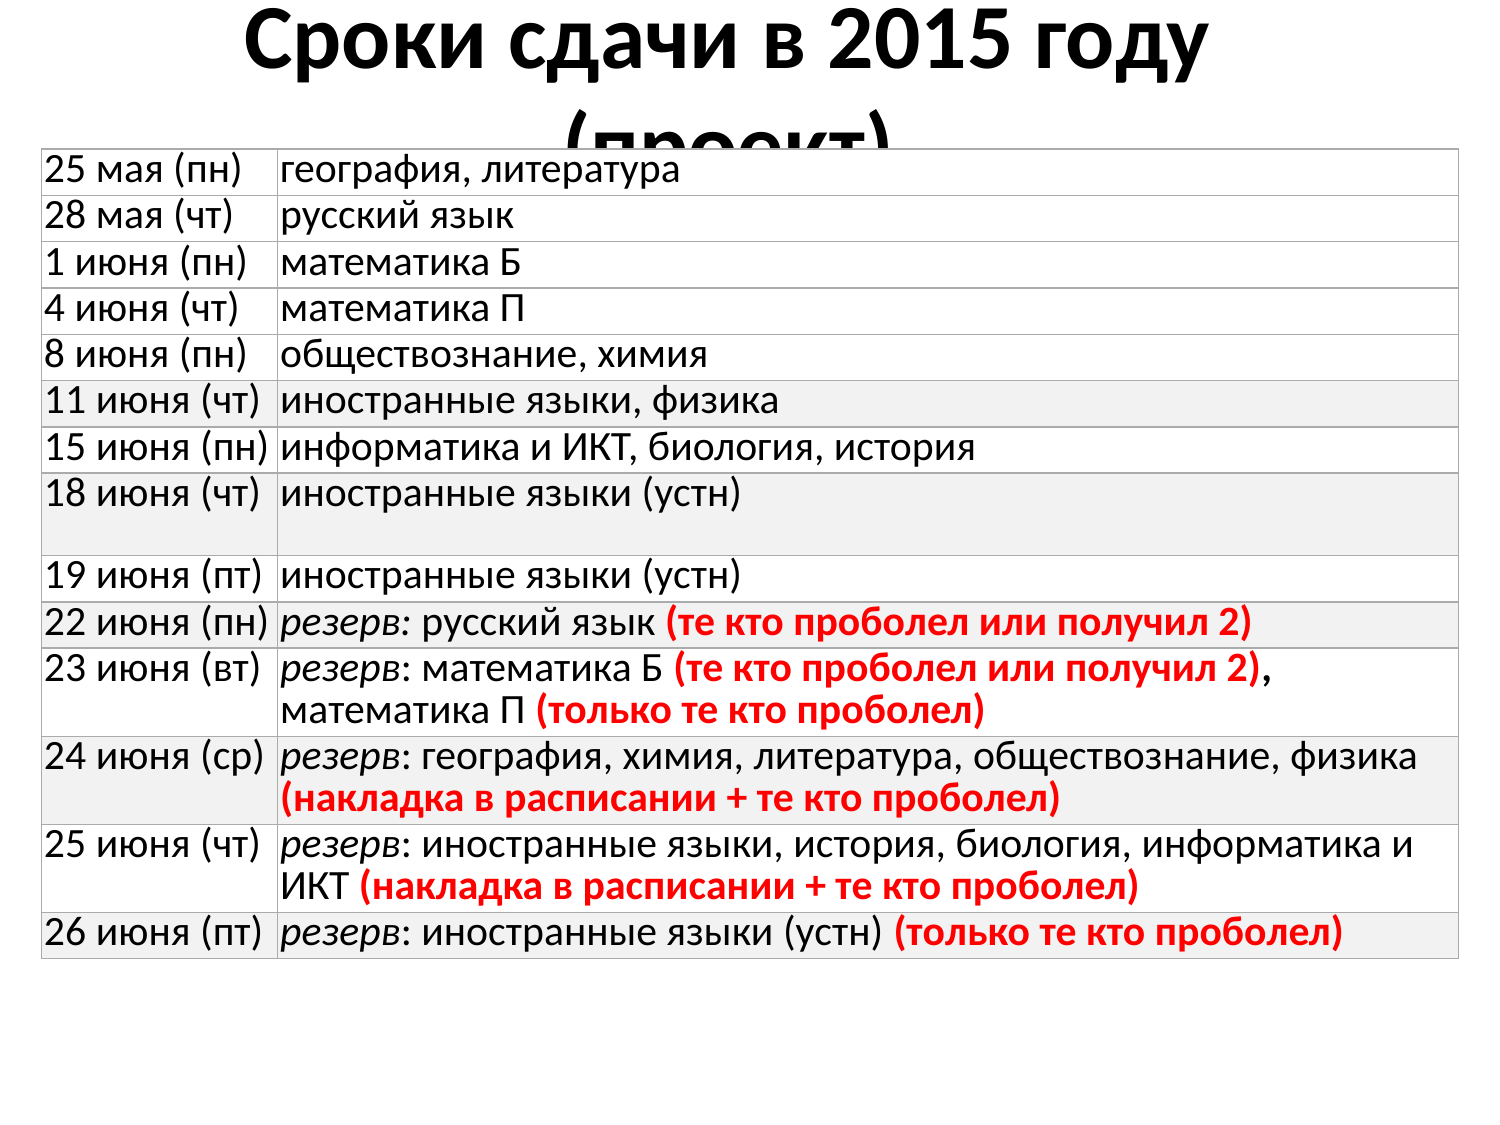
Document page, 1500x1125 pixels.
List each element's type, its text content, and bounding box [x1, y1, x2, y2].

table_cell 18 июня (чт) [42, 474, 277, 555]
table_cell 22 июня (пн) [42, 603, 277, 647]
table_header география, литература [278, 150, 1458, 195]
table_cell резерв: география, химия, литература, обществознание, физика (накладка в расписании + те кто проболел) [278, 737, 1458, 824]
table_cell иностранные языки, физика [278, 381, 1458, 426]
table_cell резерв: русский язык (те кто проболел или получил 2) [278, 603, 1458, 647]
table_cell 23 июня (вт) [42, 649, 277, 736]
table_cell резерв: иностранные языки, история, биология, информатика и ИКТ (накладка в расписании + те кто проболел) [278, 825, 1458, 912]
table_cell 4 июня (чт) [42, 289, 277, 334]
table_cell 11 июня (чт) [42, 381, 277, 426]
table_cell 1 июня (пн) [42, 242, 277, 287]
table_cell математика Б [278, 242, 1458, 287]
table_cell иностранные языки (устн) [278, 474, 1458, 555]
table_cell 8 июня (пн) [42, 335, 277, 380]
table_header 25 мая (пн) [42, 150, 277, 195]
table_cell информатика и ИКТ, биология, история [278, 428, 1458, 472]
table_cell 28 мая (чт) [42, 196, 277, 241]
table_cell 26 июня (пт) [42, 913, 277, 958]
table_cell 15 июня (пн) [42, 428, 277, 472]
table_cell 19 июня (пт) [42, 556, 277, 601]
table_cell резерв: математика Б (те кто проболел или получил 2), математика П (только те кто проболел) [278, 649, 1458, 736]
table_cell 25 июня (чт) [42, 825, 277, 912]
title Сроки сдачи в 2015 году (проект) [53, 0, 1404, 148]
table_cell обществознание, химия [278, 335, 1458, 380]
table_cell 24 июня (ср) [42, 737, 277, 824]
table_cell математика П [278, 289, 1458, 334]
table_cell русский язык [278, 196, 1458, 241]
table_cell иностранные языки (устн) [278, 556, 1458, 601]
table_cell резерв: иностранные языки (устн) (только те кто проболел) [278, 913, 1458, 958]
